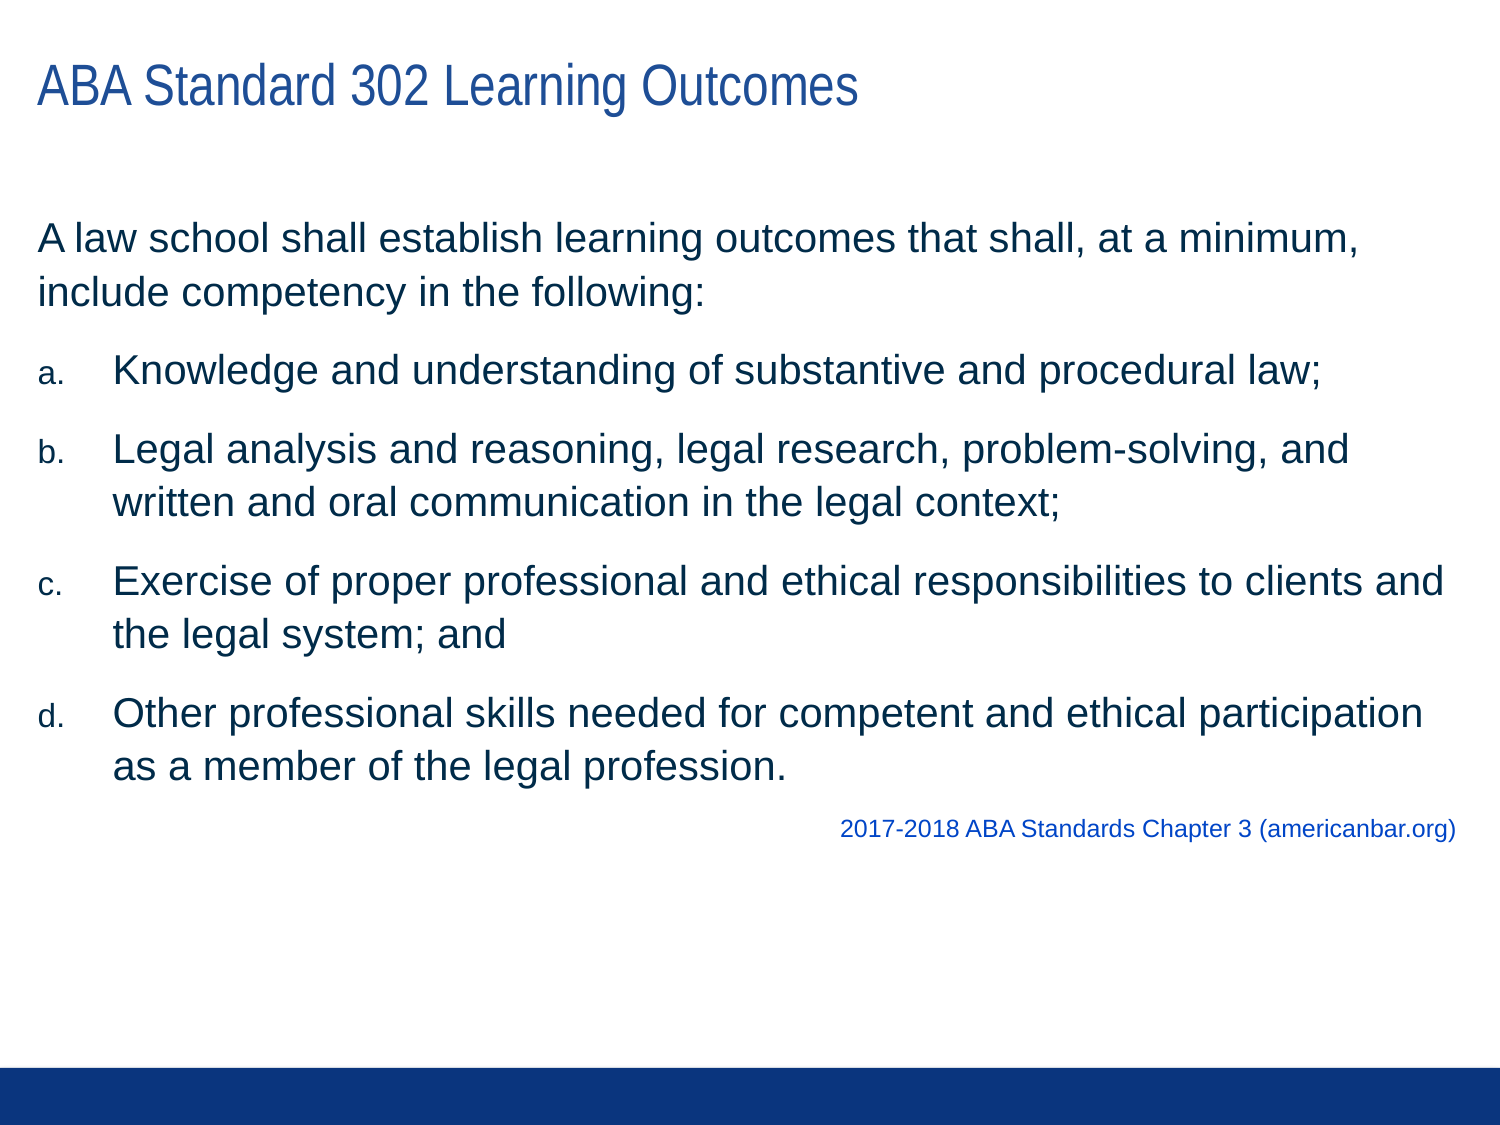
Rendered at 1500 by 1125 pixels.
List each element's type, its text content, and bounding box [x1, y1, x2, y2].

title ABA Standard 302 Learning Outcomes [22, 23, 1474, 150]
list A law school shall establish learning outcomes that shall, at a minimum, include competency in the following: Knowledge and understanding of substantive and procedural law; Legal analysis and reasoning, legal research, problem-solving, and written and oral communication in the legal context; Exercise of proper professional and ethical responsibilities to clients and the legal system; and Other professional skills needed for competent and ethical participation as a member of the legal profession. 2017-2018 ABA Standards Chapter 3 (americanbar.org) [22, 199, 1474, 977]
